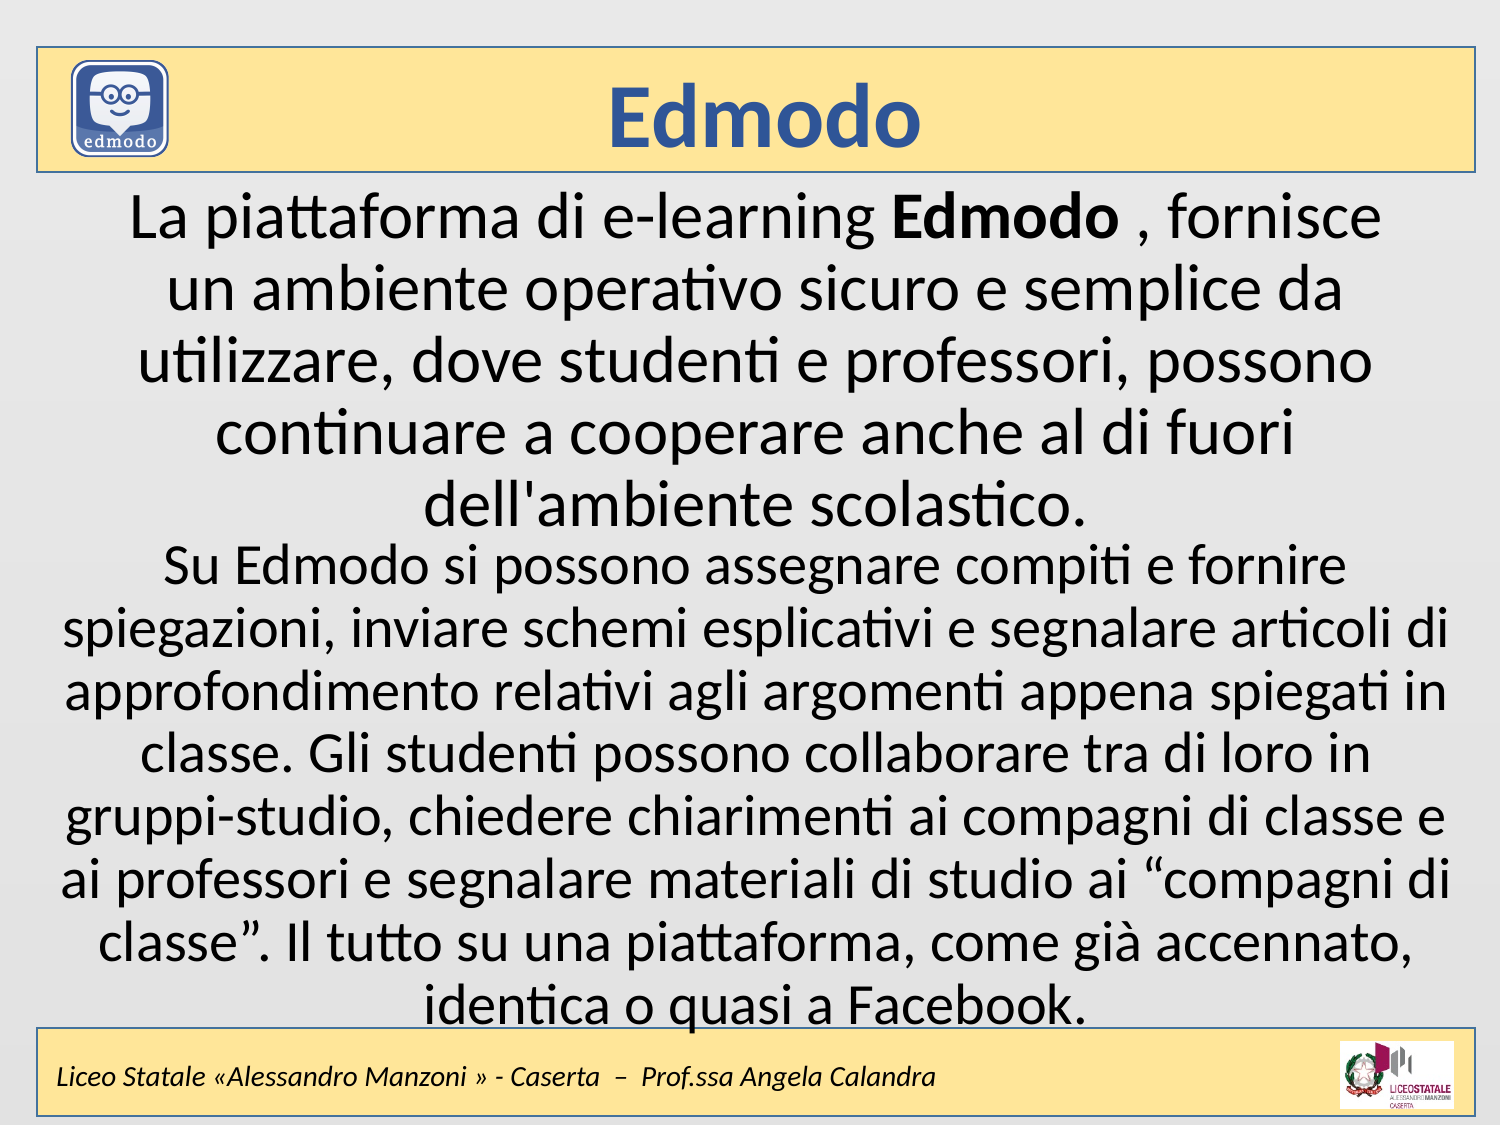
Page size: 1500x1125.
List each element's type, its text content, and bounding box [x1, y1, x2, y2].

text_box [36, 46, 1476, 173]
picture [1339, 1041, 1454, 1109]
text_box Su Edmodo si possono assegnare compiti e fornire spiegazioni, inviare schemi esplicativi e segnalare articoli di approfondimento relativi agli argomenti appena spiegati in classe. Gli studenti possono collaborare tra di loro in gruppi-studio, chiedere chiarimenti ai compagni di classe e ai professori e segnalare materiali di studio ai “compagni di classe”. Il tutto su una piattaforma, come già accennato, identica o quasi a Facebook. [37, 526, 1475, 1068]
picture [69, 58, 170, 159]
text_box Edmodo [118, 53, 1413, 182]
text_box Liceo Statale «Alessandro Manzoni » - Caserta – Prof.ssa Angela Calandra [41, 1049, 953, 1100]
list La piattaforma di e-learning Edmodo , fornisce un ambiente operativo sicuro e semplice da utilizzare, dove studenti e professori, possono continuare a cooperare anche al di fuori dell'ambiente scolastico. [109, 173, 1404, 486]
text_box [36, 1027, 1476, 1117]
